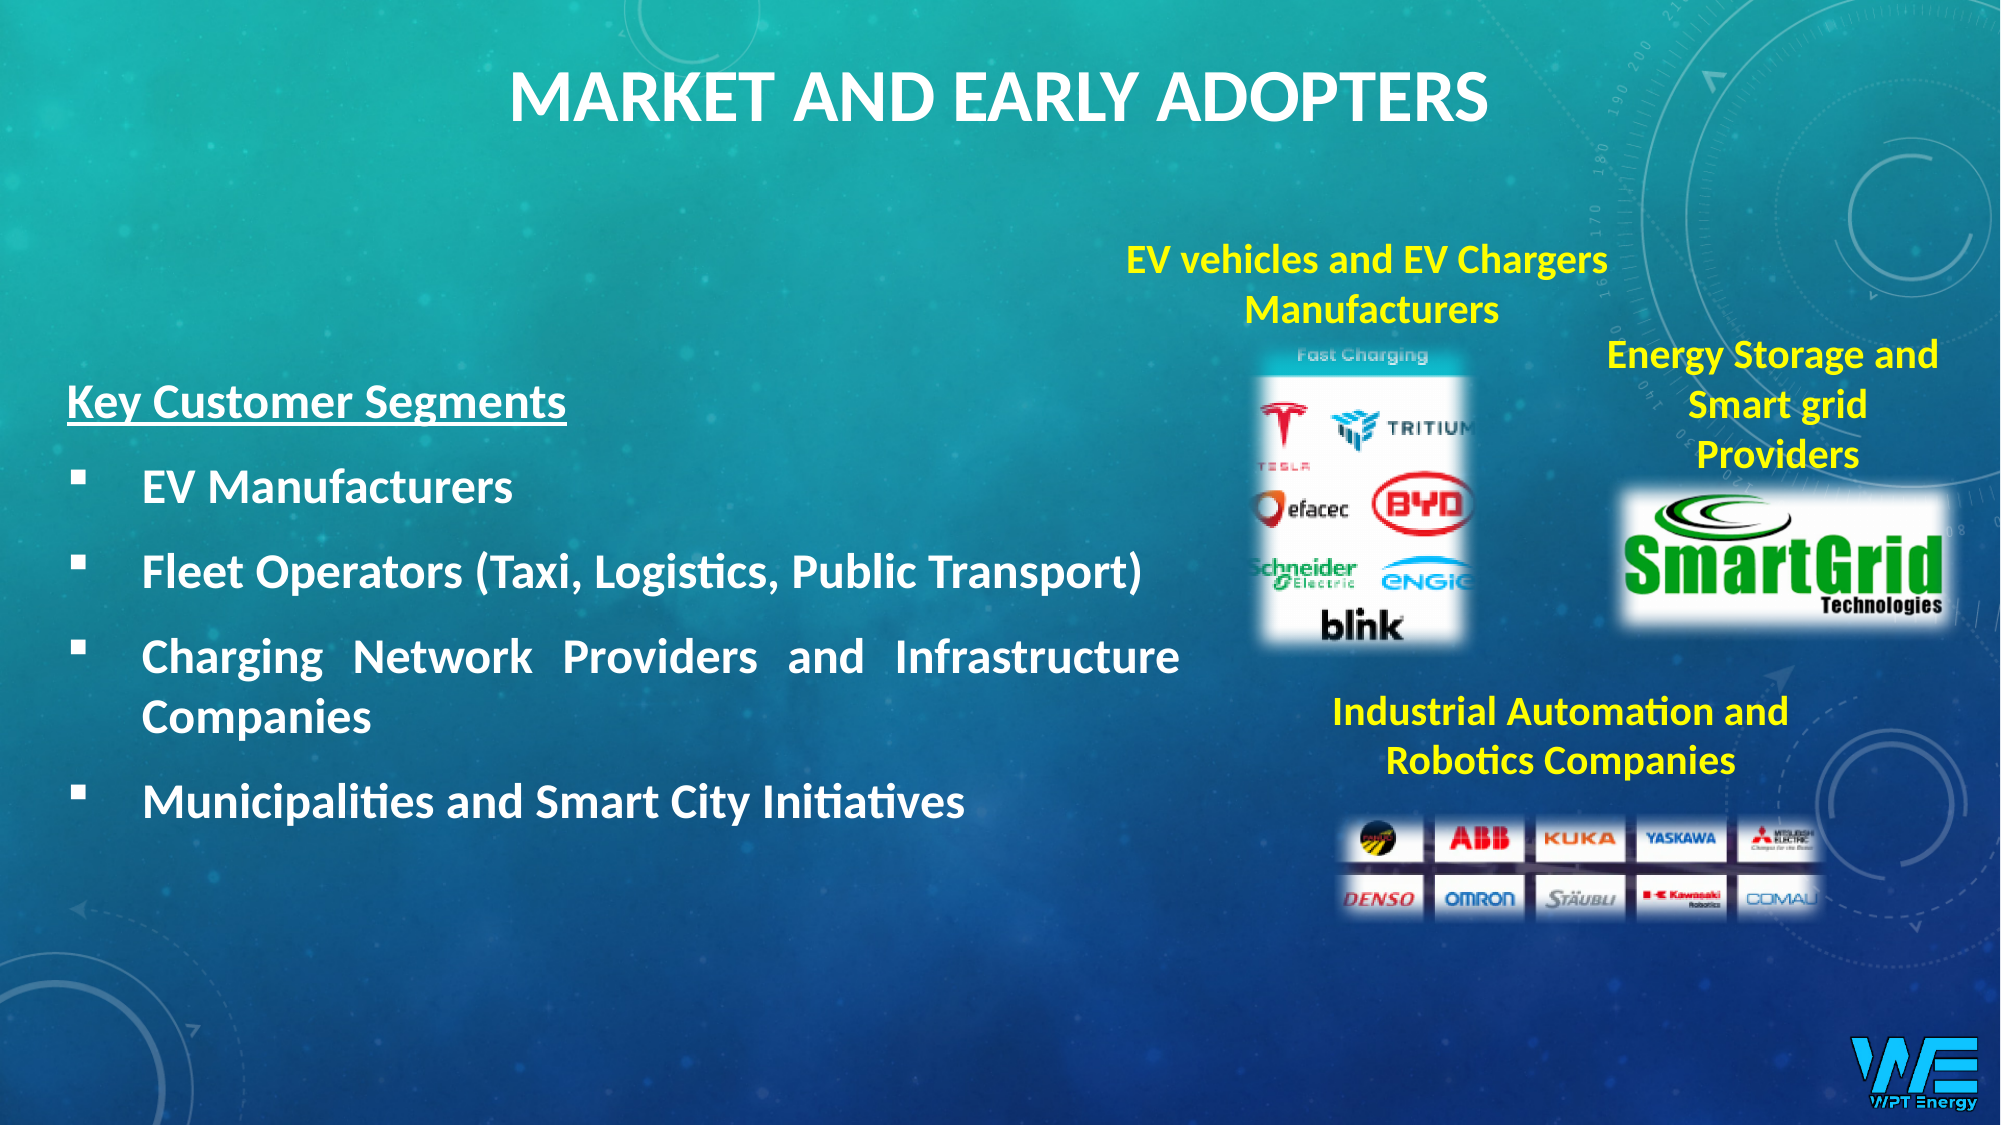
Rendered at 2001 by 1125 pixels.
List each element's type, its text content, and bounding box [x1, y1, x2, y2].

picture [0, 0, 2001, 1125]
text_box Key Customer Segments EV Manufacturers Fleet Operators (Taxi, Logistics, Public Transport) Charging Network Providers and Infrastructure Companies Municipalities and Smart City Initiatives [52, 361, 1196, 837]
text_box Industrial Automation and Robotics Companies [1305, 675, 1817, 791]
title Market and early adopters [245, 21, 1755, 162]
text_box EV vehicles and EV Chargers Manufacturers [1093, 224, 1651, 340]
text_box Energy Storage and Smart grid Providers [1591, 319, 1965, 485]
